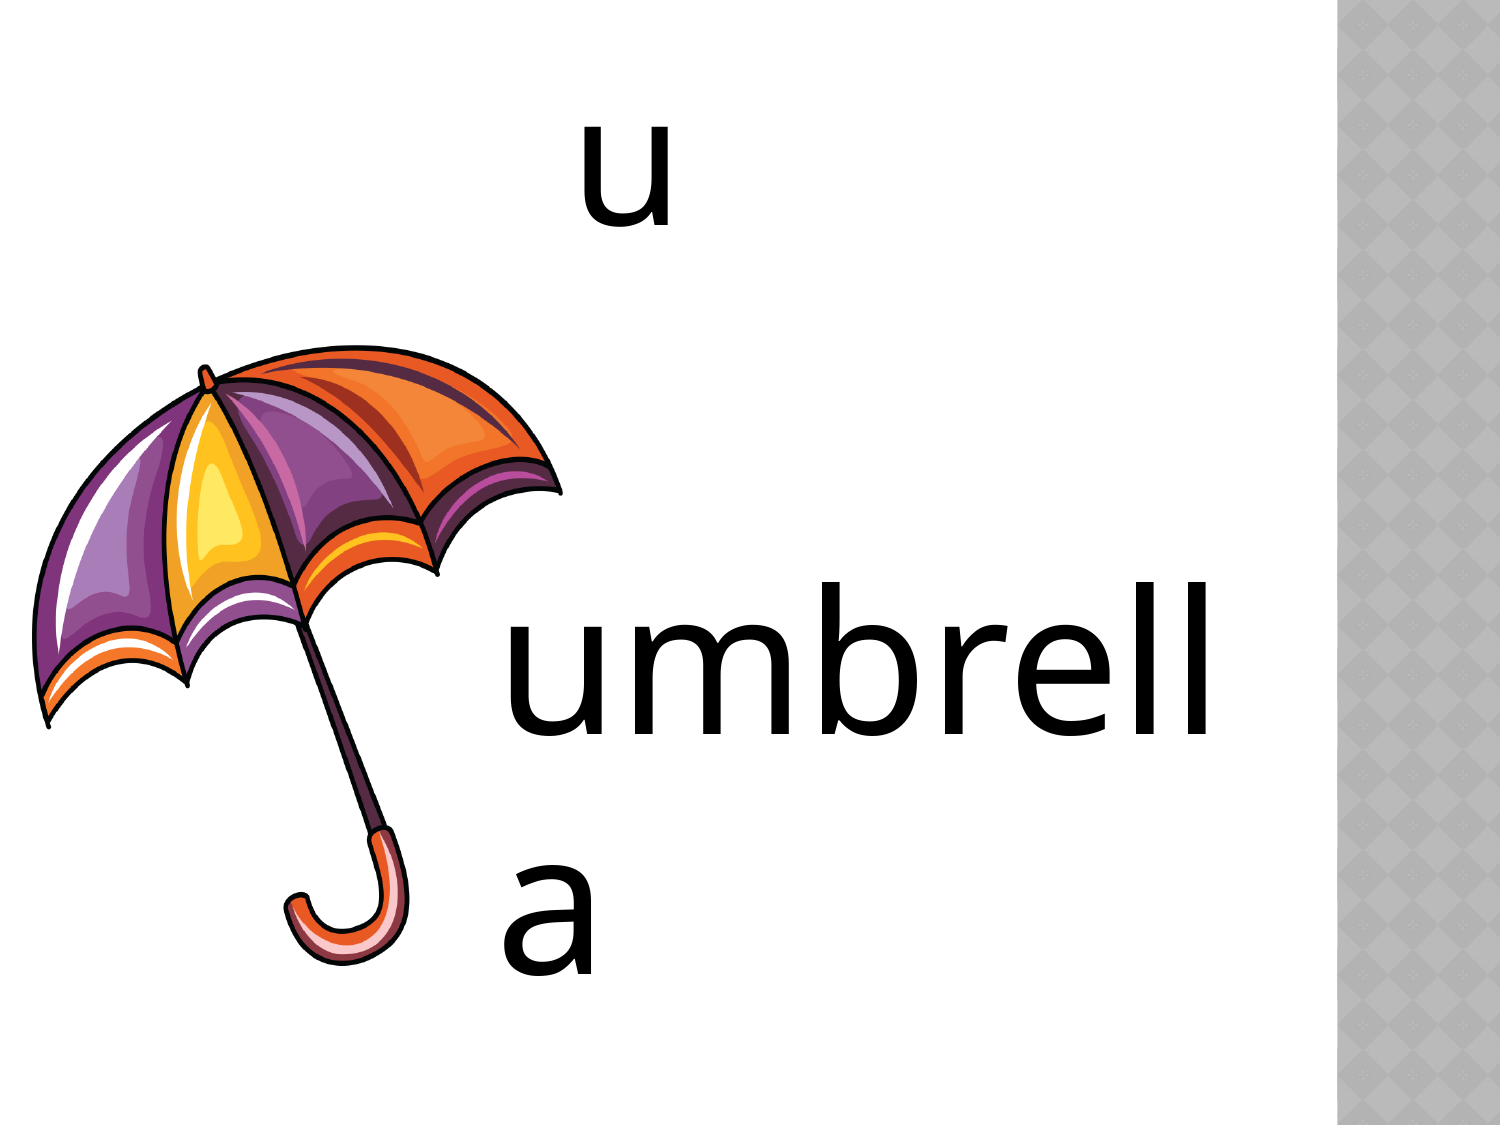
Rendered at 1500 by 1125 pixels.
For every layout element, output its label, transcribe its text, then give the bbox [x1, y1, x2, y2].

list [0, 327, 563, 972]
text_box umbrella [480, 527, 1348, 1023]
text_box u [468, 35, 786, 270]
